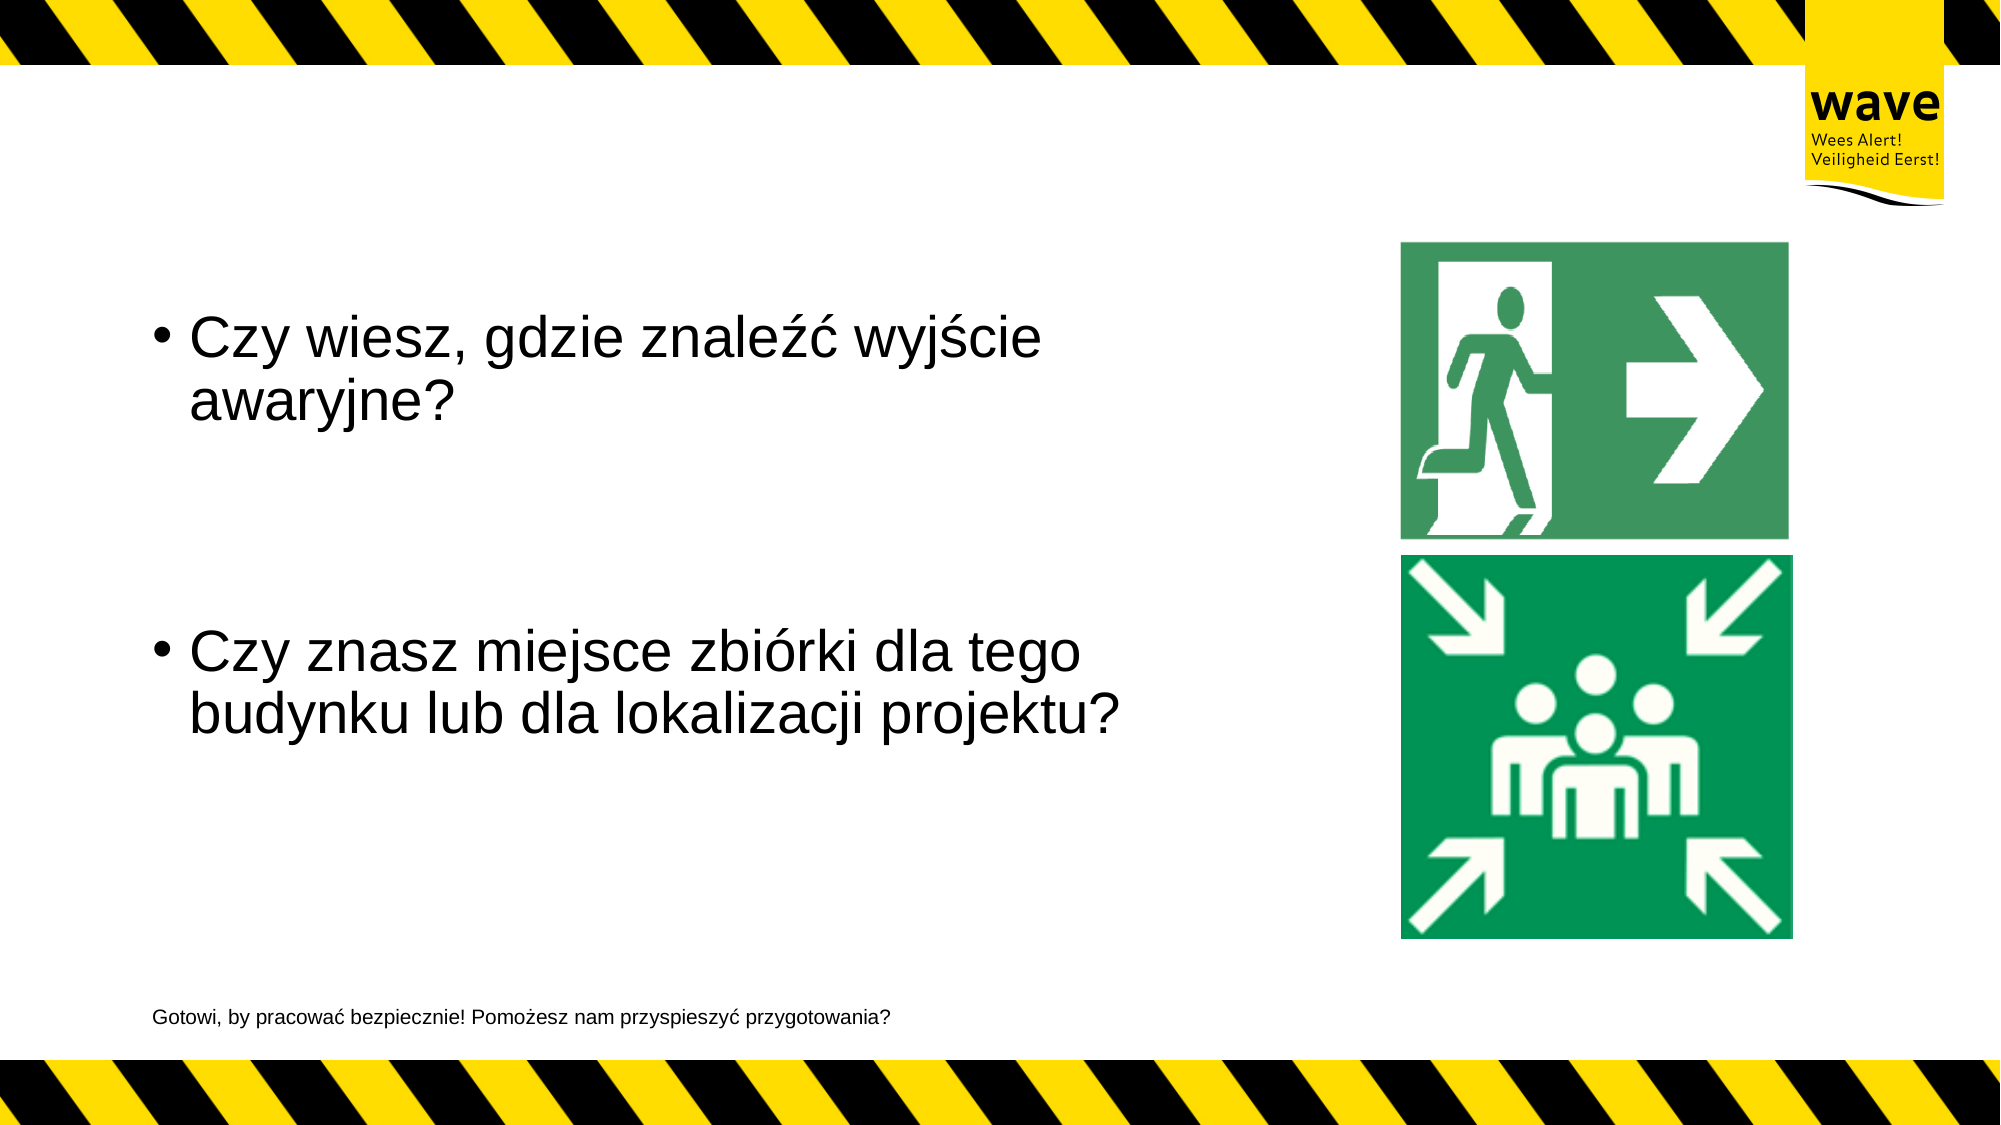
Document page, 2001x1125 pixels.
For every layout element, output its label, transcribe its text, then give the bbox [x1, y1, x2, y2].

text_box Gotowi, by pracować bezpiecznie! Pomożesz nam przyspieszyć przygotowania? [137, 996, 952, 1033]
picture [1369, 226, 1795, 939]
list Czy wiesz, gdzie znaleźć wyjście awaryjne? Czy znasz miejsce zbiórki dla tego budynku lub dla lokalizacji projektu? [137, 299, 1304, 967]
picture [0, 1060, 2000, 1125]
picture [0, 0, 2000, 206]
